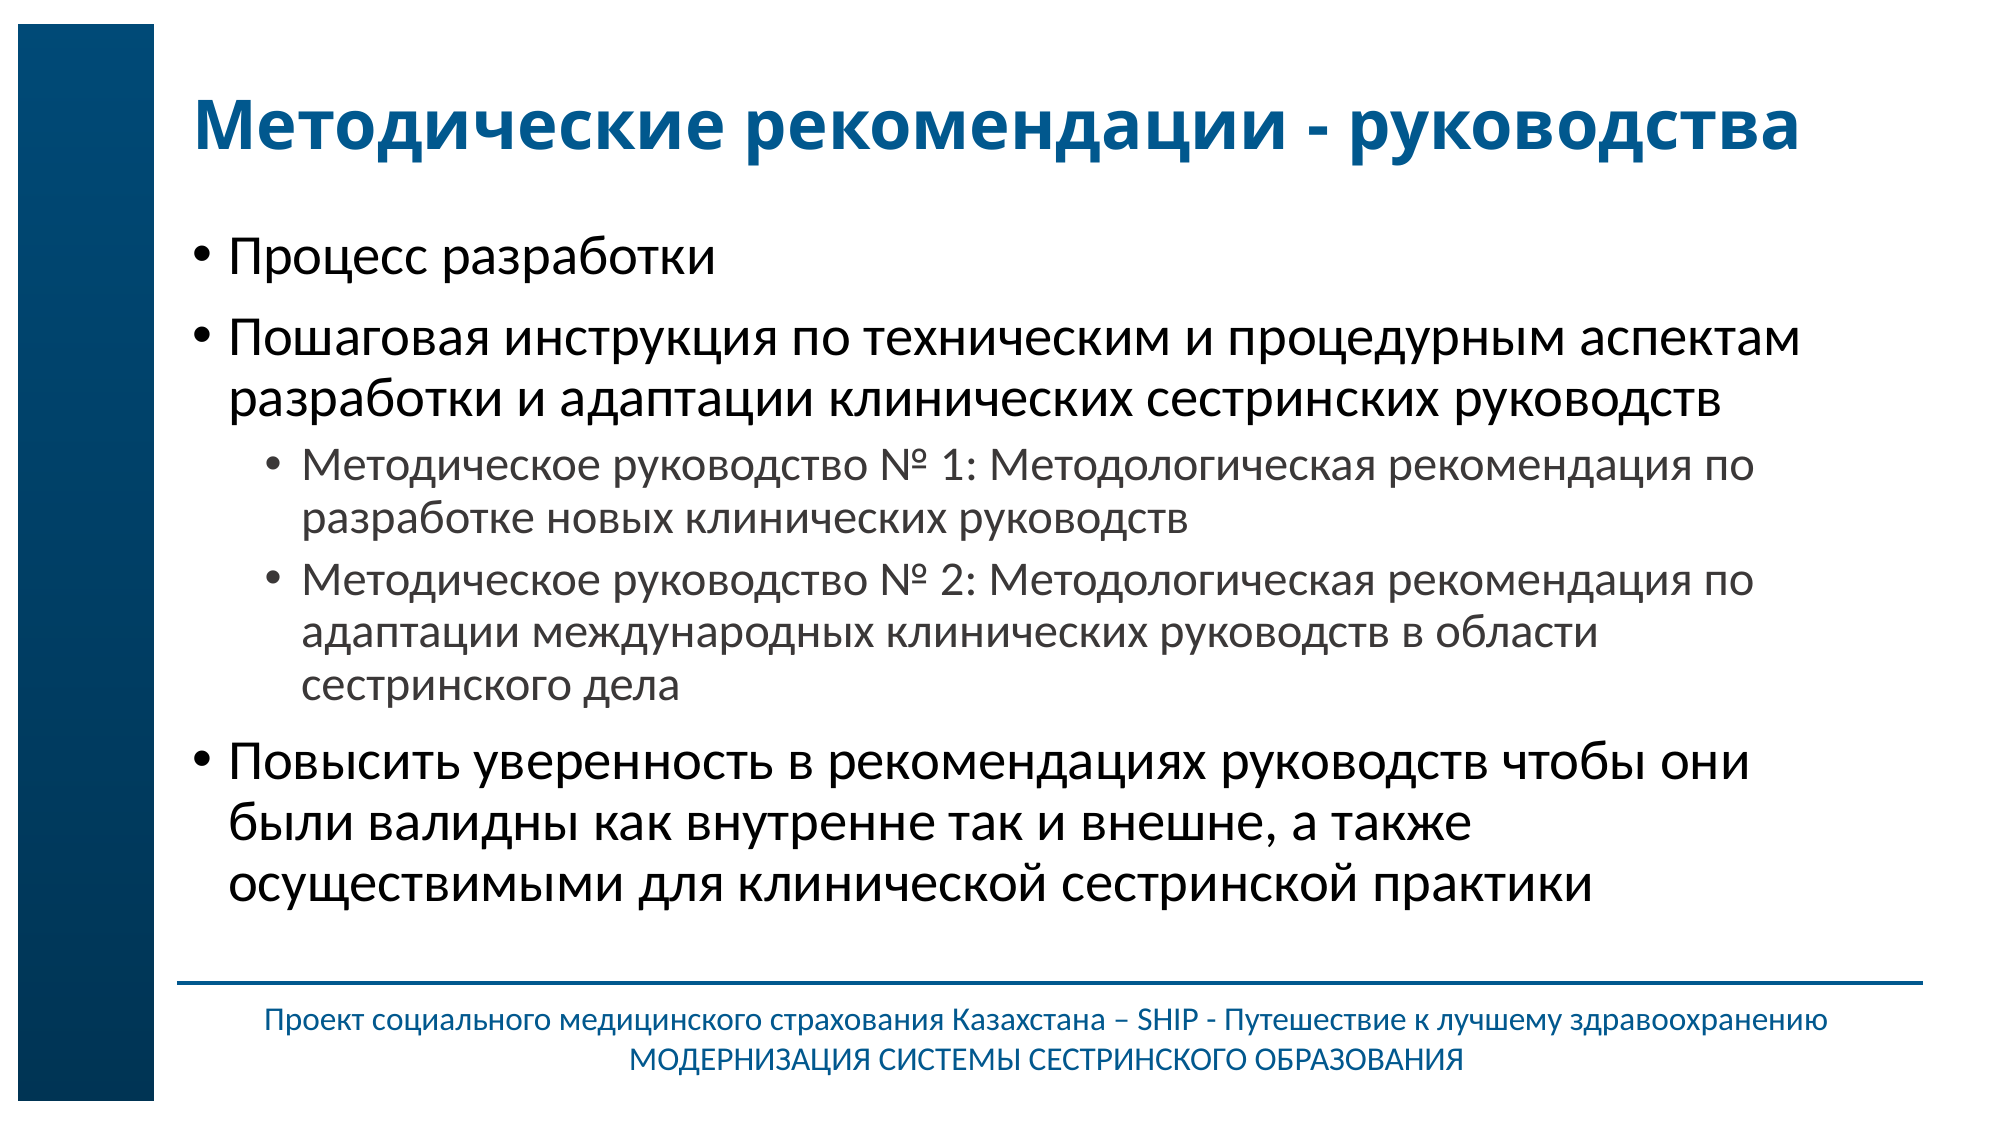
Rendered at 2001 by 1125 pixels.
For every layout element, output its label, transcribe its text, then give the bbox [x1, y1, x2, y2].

title Методические рекомендации - руководства [176, 59, 1863, 195]
list Процесс разработки Пошаговая инструкция по техническим и процедурным аспектам разработки и адаптации клинических сестринских руководств Методическое руководство № 1: Методологическая рекомендация по разработке новых клинических руководств Методическое руководство № 2: Методологическая рекомендация по адаптации международных клинических руководств в области сестринского дела Повысить уверенность в рекомендациях руководств чтобы они были валидны как внутренне так и внешне, а также осуществимыми для клинической сестринской практики [176, 218, 1863, 969]
